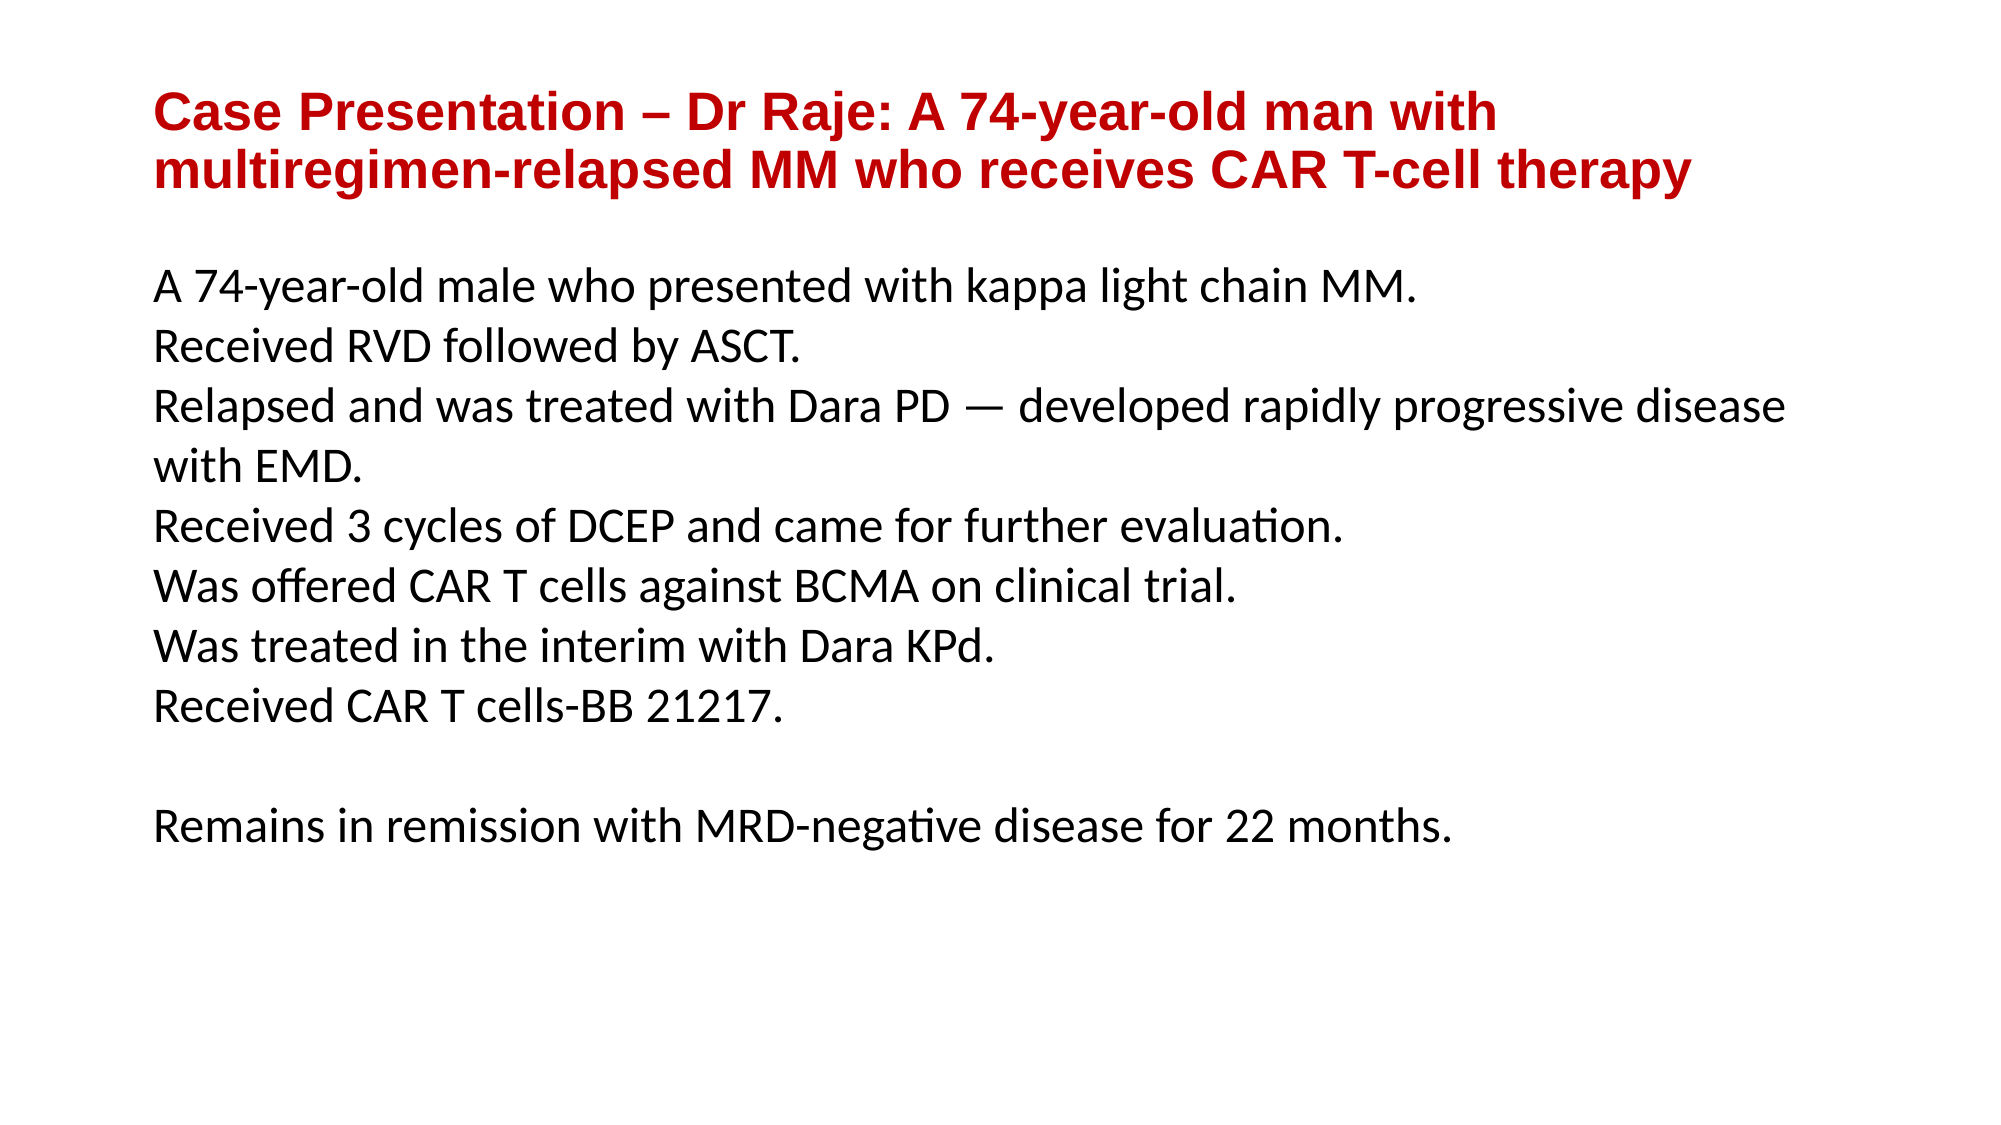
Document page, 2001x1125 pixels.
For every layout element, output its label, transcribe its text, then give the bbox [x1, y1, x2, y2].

text_box Case Presentation – Dr Raje: A 74-year-old man with multiregimen-relapsed MM who receives CAR T-cell therapy [138, 69, 1823, 209]
text_box A 74-year-old male who presented with kappa light chain MM. Received RVD followed by ASCT. Relapsed and was treated with Dara PD — developed rapidly progressive disease with EMD. Received 3 cycles of DCEP and came for further evaluation. Was offered CAR T cells against BCMA on clinical trial. Was treated in the interim with Dara KPd. Received CAR T cells-BB 21217. Remains in remission with MRD-negative disease for 22 months. [138, 245, 1862, 981]
